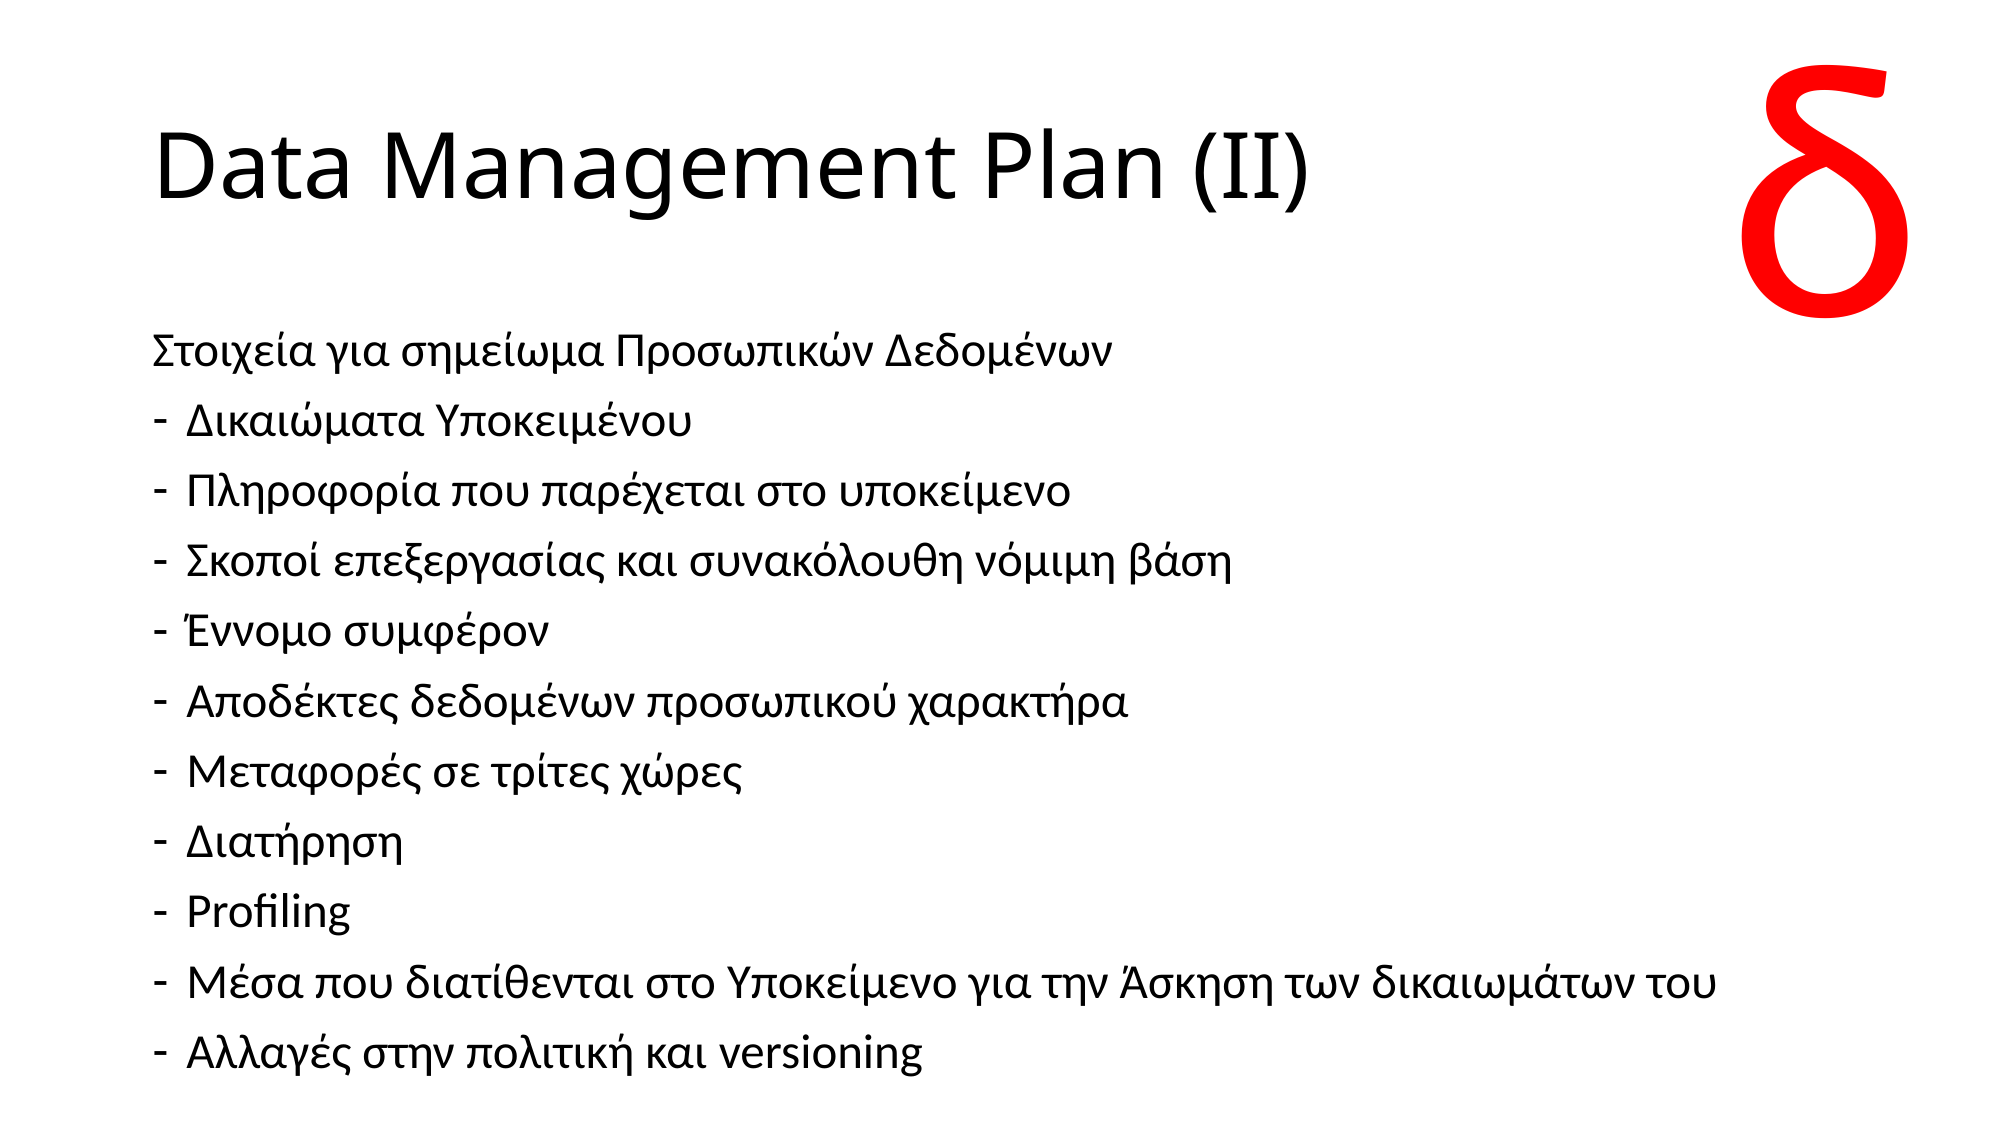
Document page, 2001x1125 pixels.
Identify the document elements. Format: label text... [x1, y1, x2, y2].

list Στοιχεία για σημείωμα Προσωπικών Δεδομένων Δικαιώματα Υποκειμένου Πληροφορία που παρέχεται στο υποκείμενο Σκοποί επεξεργασίας και συνακόλουθη νόμιμη βάση Έννομο συμφέρον Αποδέκτες δεδομένων προσωπικού χαρακτήρα Μεταφορές σε τρίτες χώρες Διατήρηση Profiling Μέσα που διατίθενται στο Υποκείμενο για την Άσκηση των δικαιωμάτων του Αλλαγές στην πολιτική και versioning [137, 316, 1863, 1089]
text_box δ [1722, 0, 1928, 396]
title Data Management Plan (ΙΙ) [137, 59, 1722, 278]
